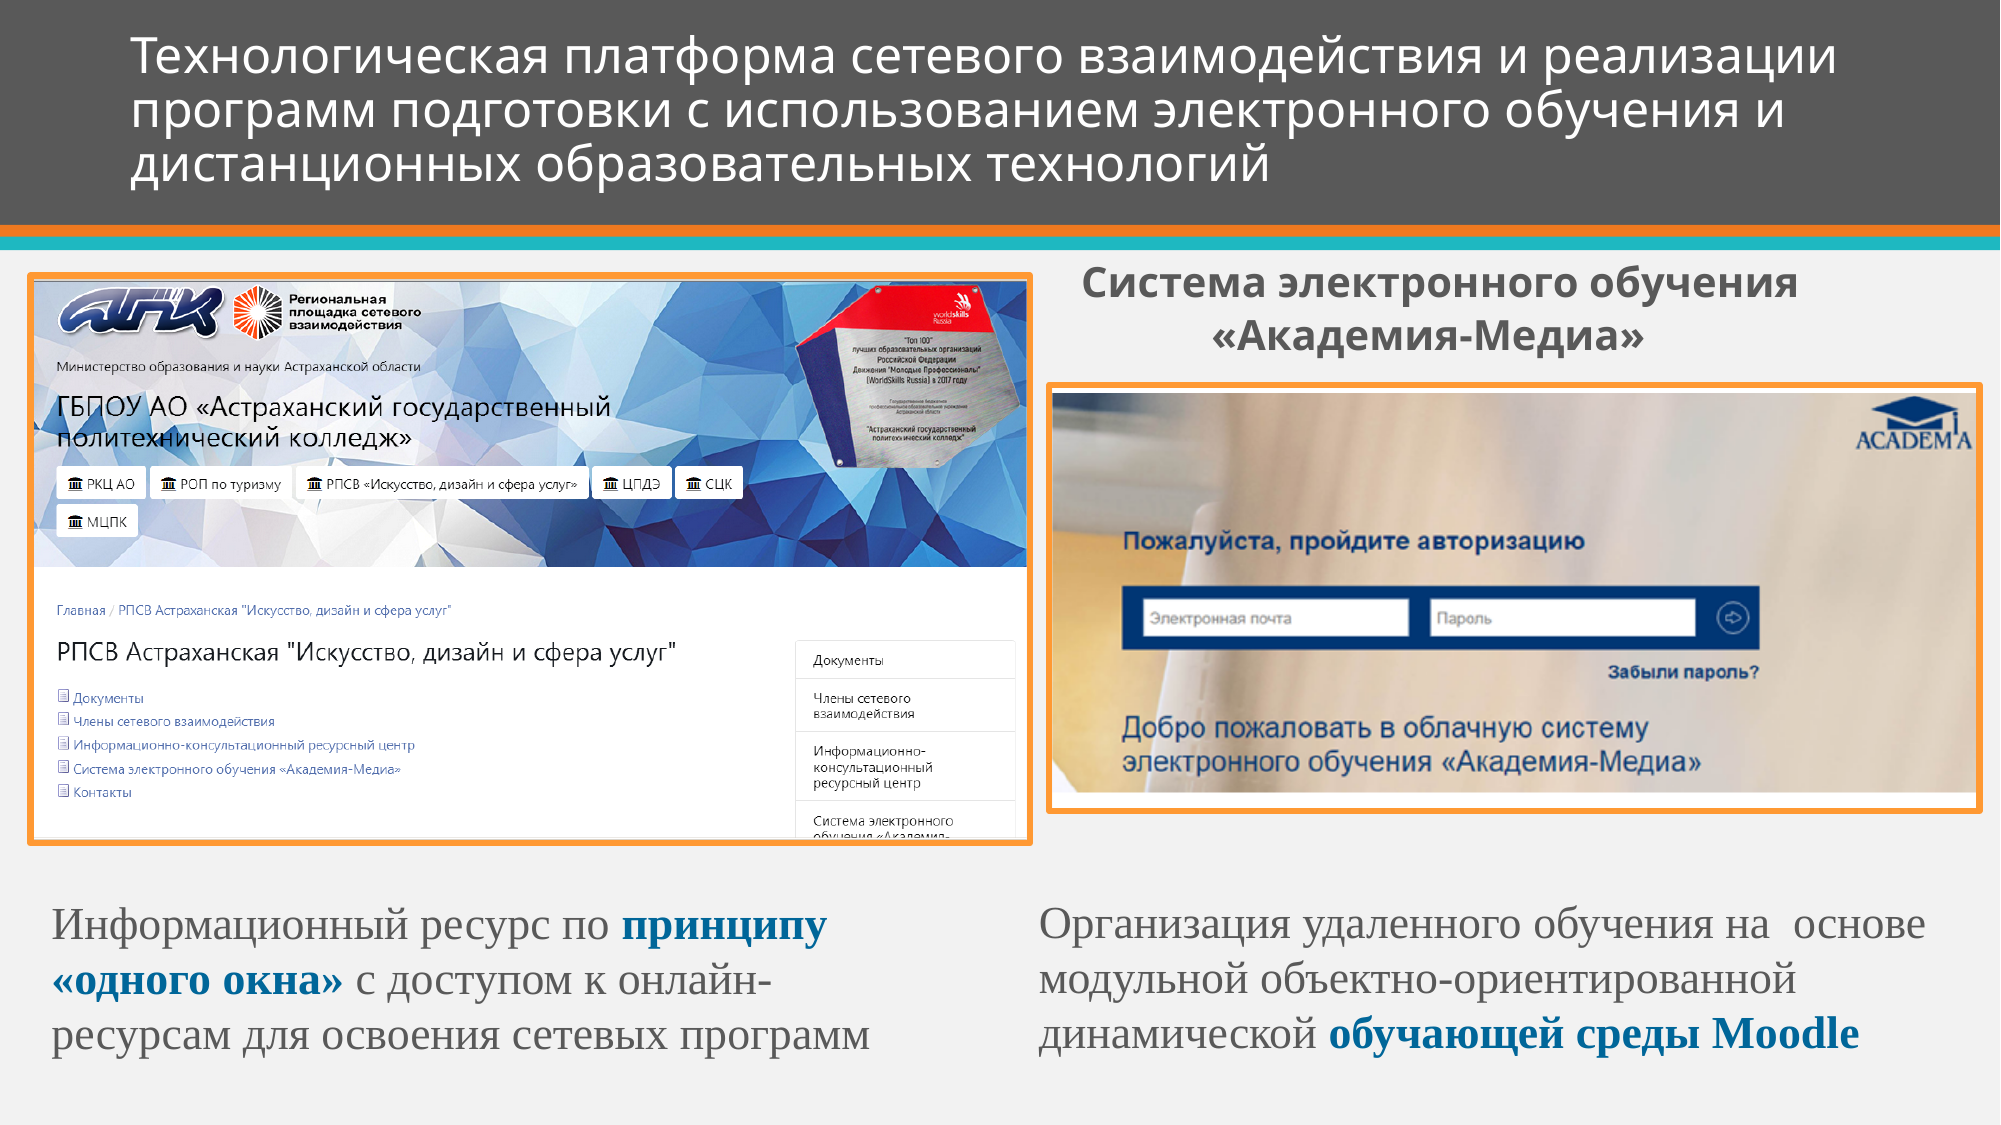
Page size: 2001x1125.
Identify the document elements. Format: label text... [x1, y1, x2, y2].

title Технологическая платформа сетевого взаимодействия и реализации программ подготовки с использованием электронного обучения и дистанционных образовательных технологий [115, 30, 1981, 201]
text_box Организация удаленного обучения на основе модульной объектно-ориентированной динамической обучающей среды Moodle [1024, 885, 1974, 1066]
picture [33, 278, 1027, 841]
picture [1052, 387, 1977, 808]
text_box Система электронного обучения «Академия-Медиа» [977, 258, 1904, 369]
text_box Информационный ресурс по принципу «одного окна» с доступом к онлайн-ресурсам для освоения сетевых программ [36, 886, 913, 1066]
